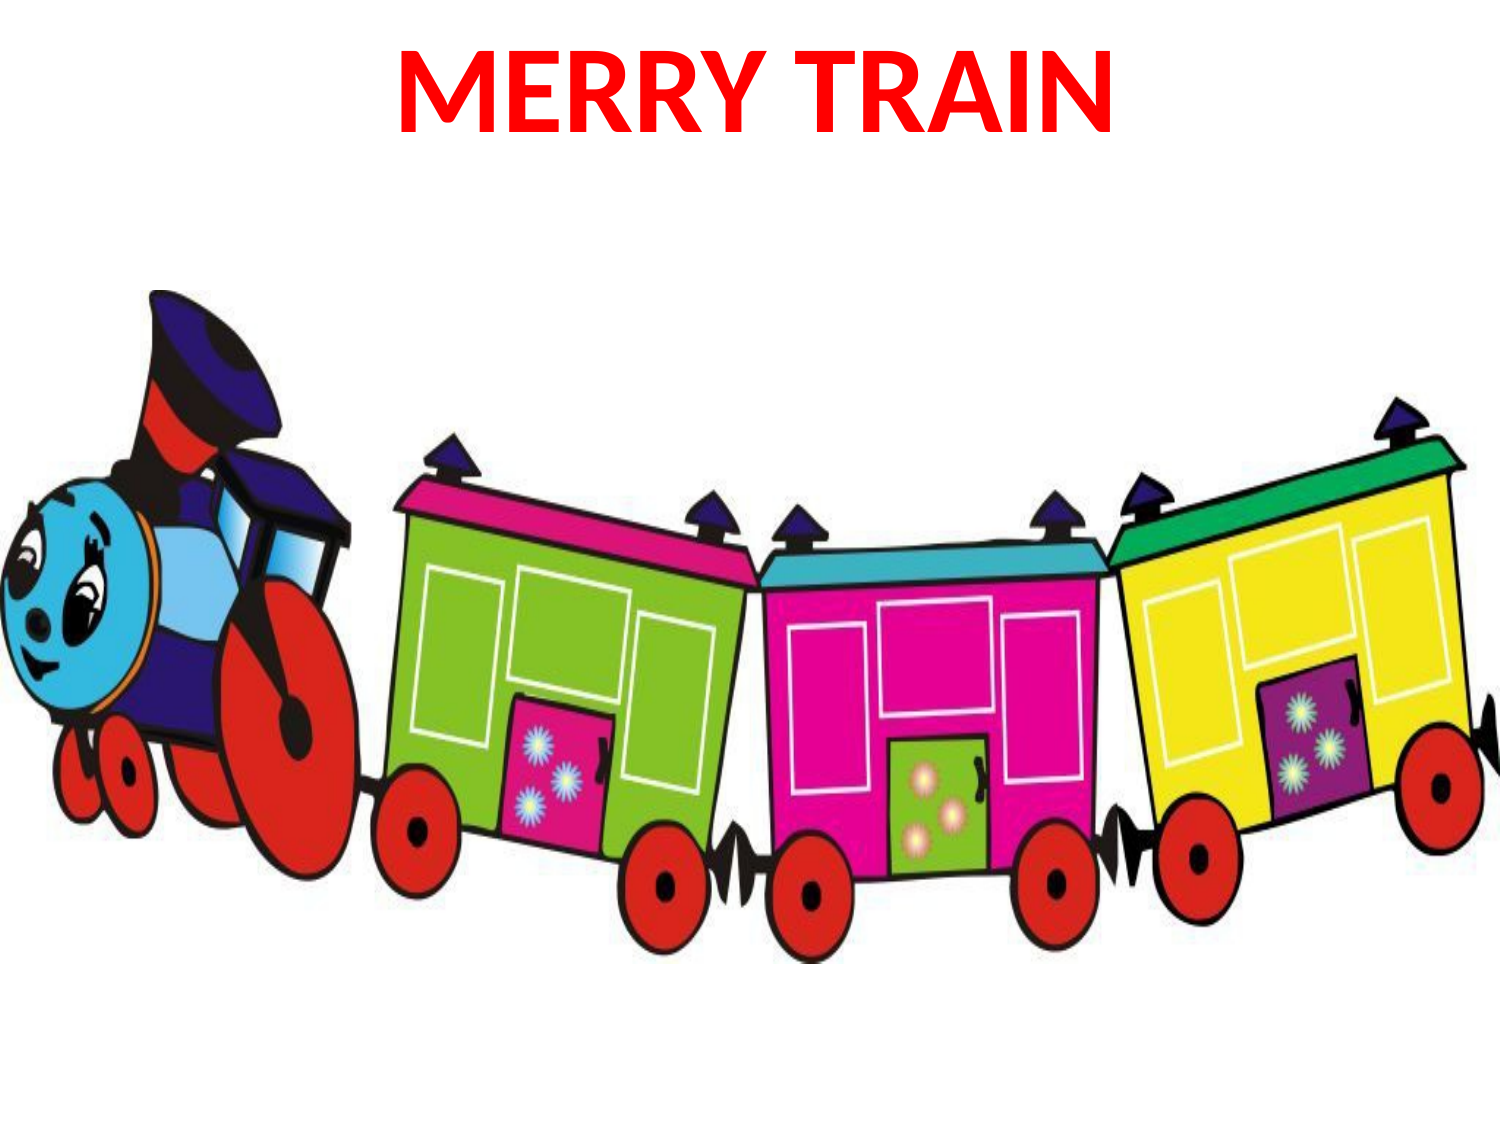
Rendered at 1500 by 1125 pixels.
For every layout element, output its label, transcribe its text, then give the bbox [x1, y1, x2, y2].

picture [0, 290, 1500, 965]
subtitle MERRY TRAIN [100, 0, 1412, 232]
